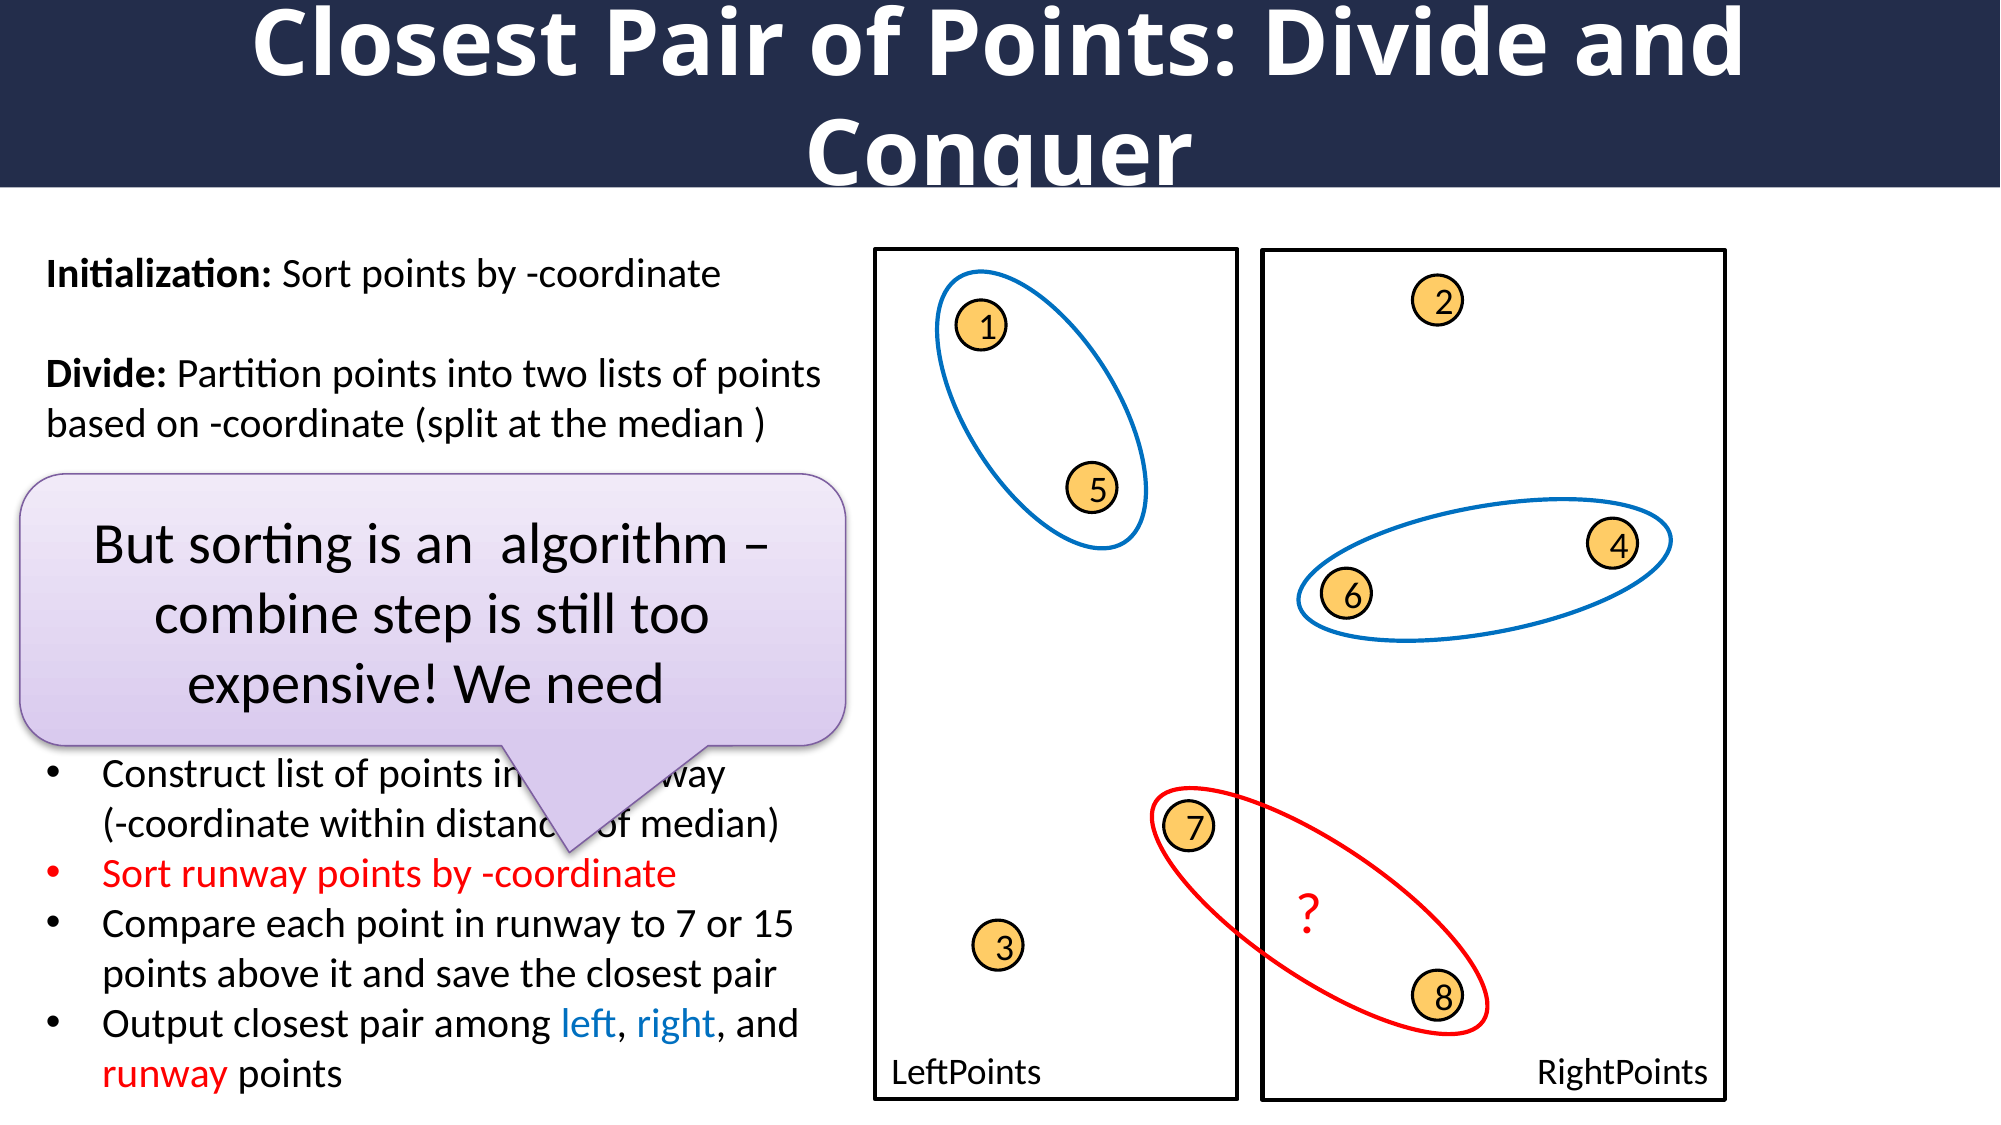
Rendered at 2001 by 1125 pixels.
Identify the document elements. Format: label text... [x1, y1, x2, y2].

text_box [873, 247, 1239, 1101]
text_box [1260, 248, 1727, 1102]
title Closest Pair of Points: Divide and Conquer [99, 24, 1900, 163]
text_box ? [1281, 868, 1359, 953]
text_box [934, 269, 1149, 551]
text_box [1149, 785, 1490, 1037]
text_box RightPoints [1522, 1039, 1724, 1100]
text_box LeftPoints [876, 1039, 1057, 1100]
text_box 2 [1410, 272, 1465, 328]
text_box [1296, 497, 1673, 643]
